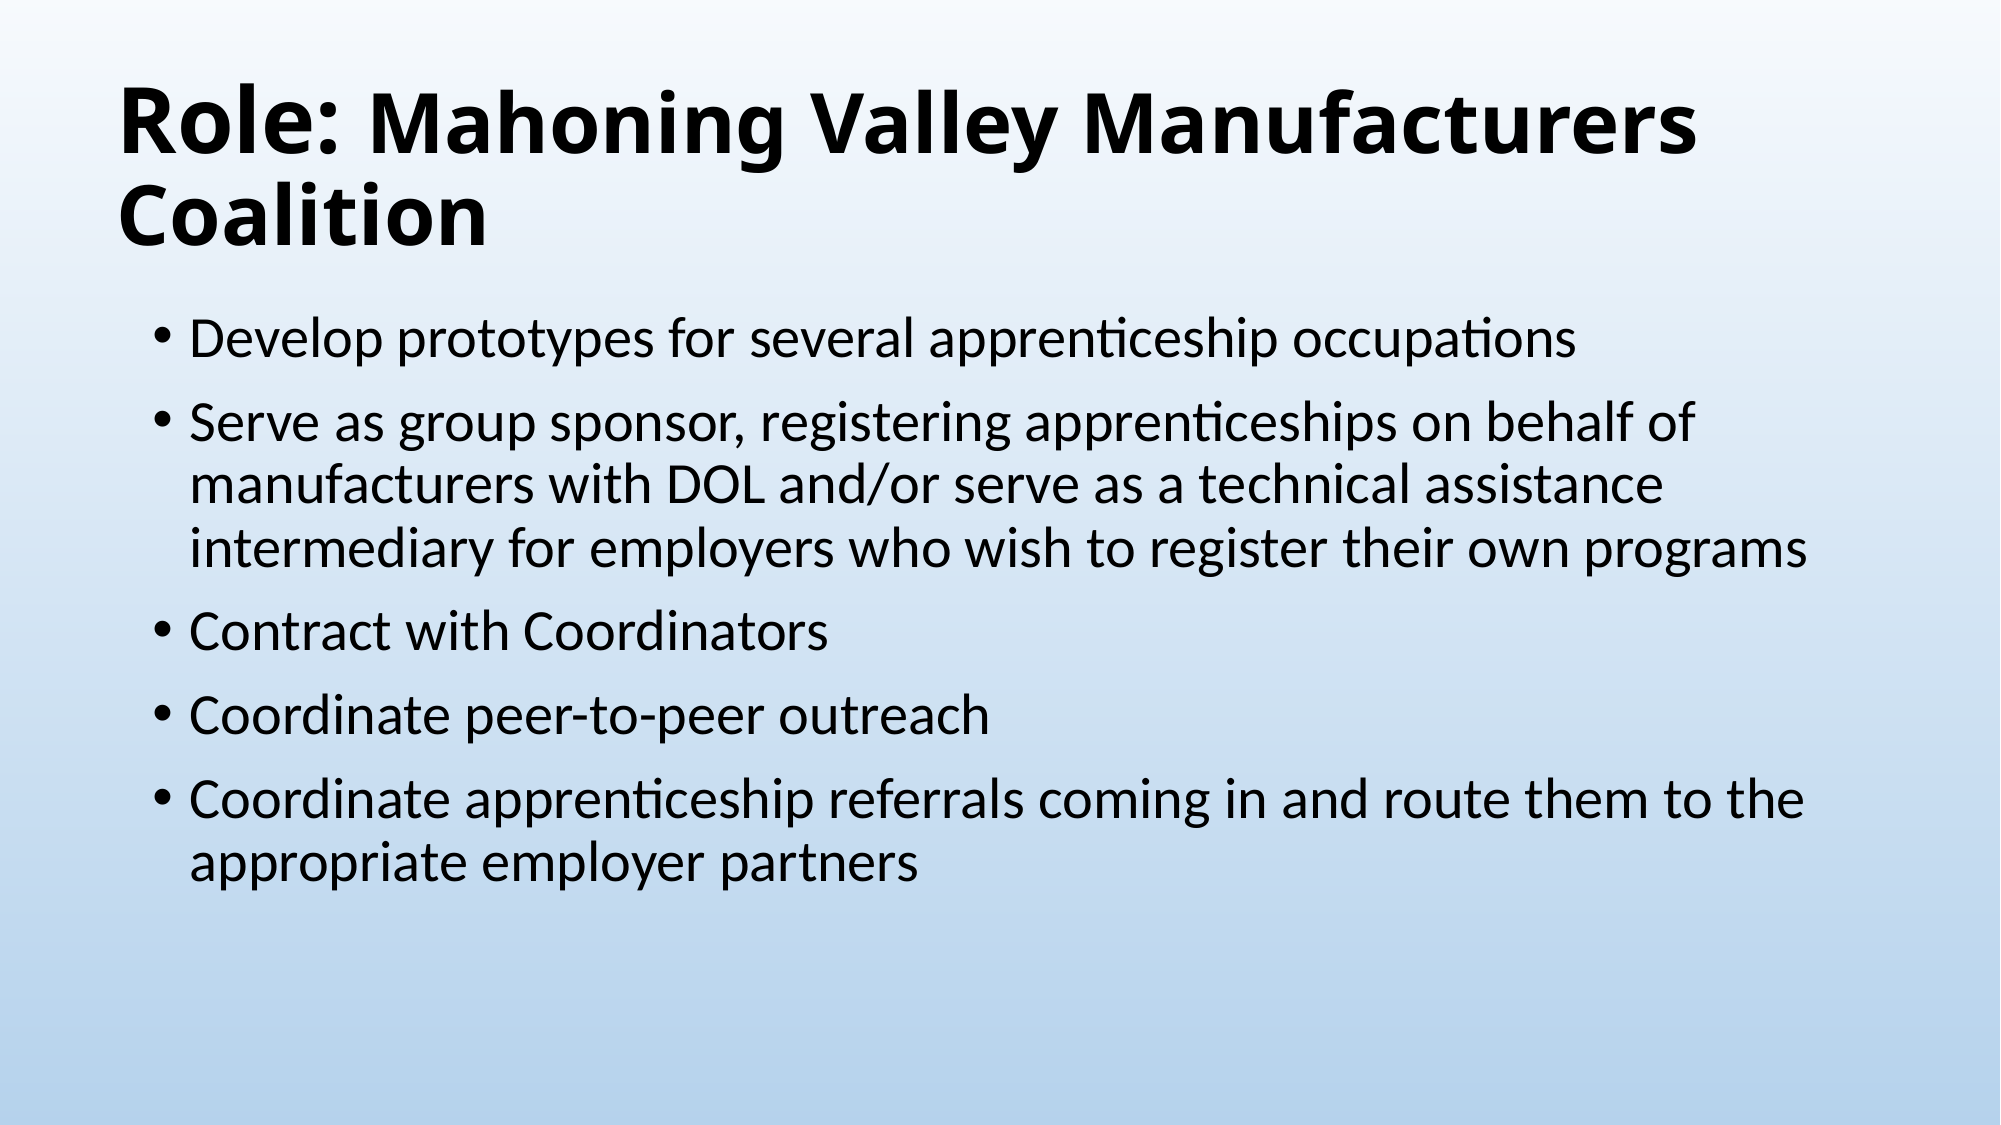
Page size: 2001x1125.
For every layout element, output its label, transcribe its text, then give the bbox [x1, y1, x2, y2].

list Develop prototypes for several apprenticeship occupations Serve as group sponsor, registering apprenticeships on behalf of manufacturers with DOL and/or serve as a technical assistance intermediary for employers who wish to register their own programs Contract with Coordinators Coordinate peer-to-peer outreach Coordinate apprenticeship referrals coming in and route them to the appropriate employer partners [137, 299, 1863, 1014]
title Role: Mahoning Valley Manufacturers Coalition [101, 59, 1863, 278]
